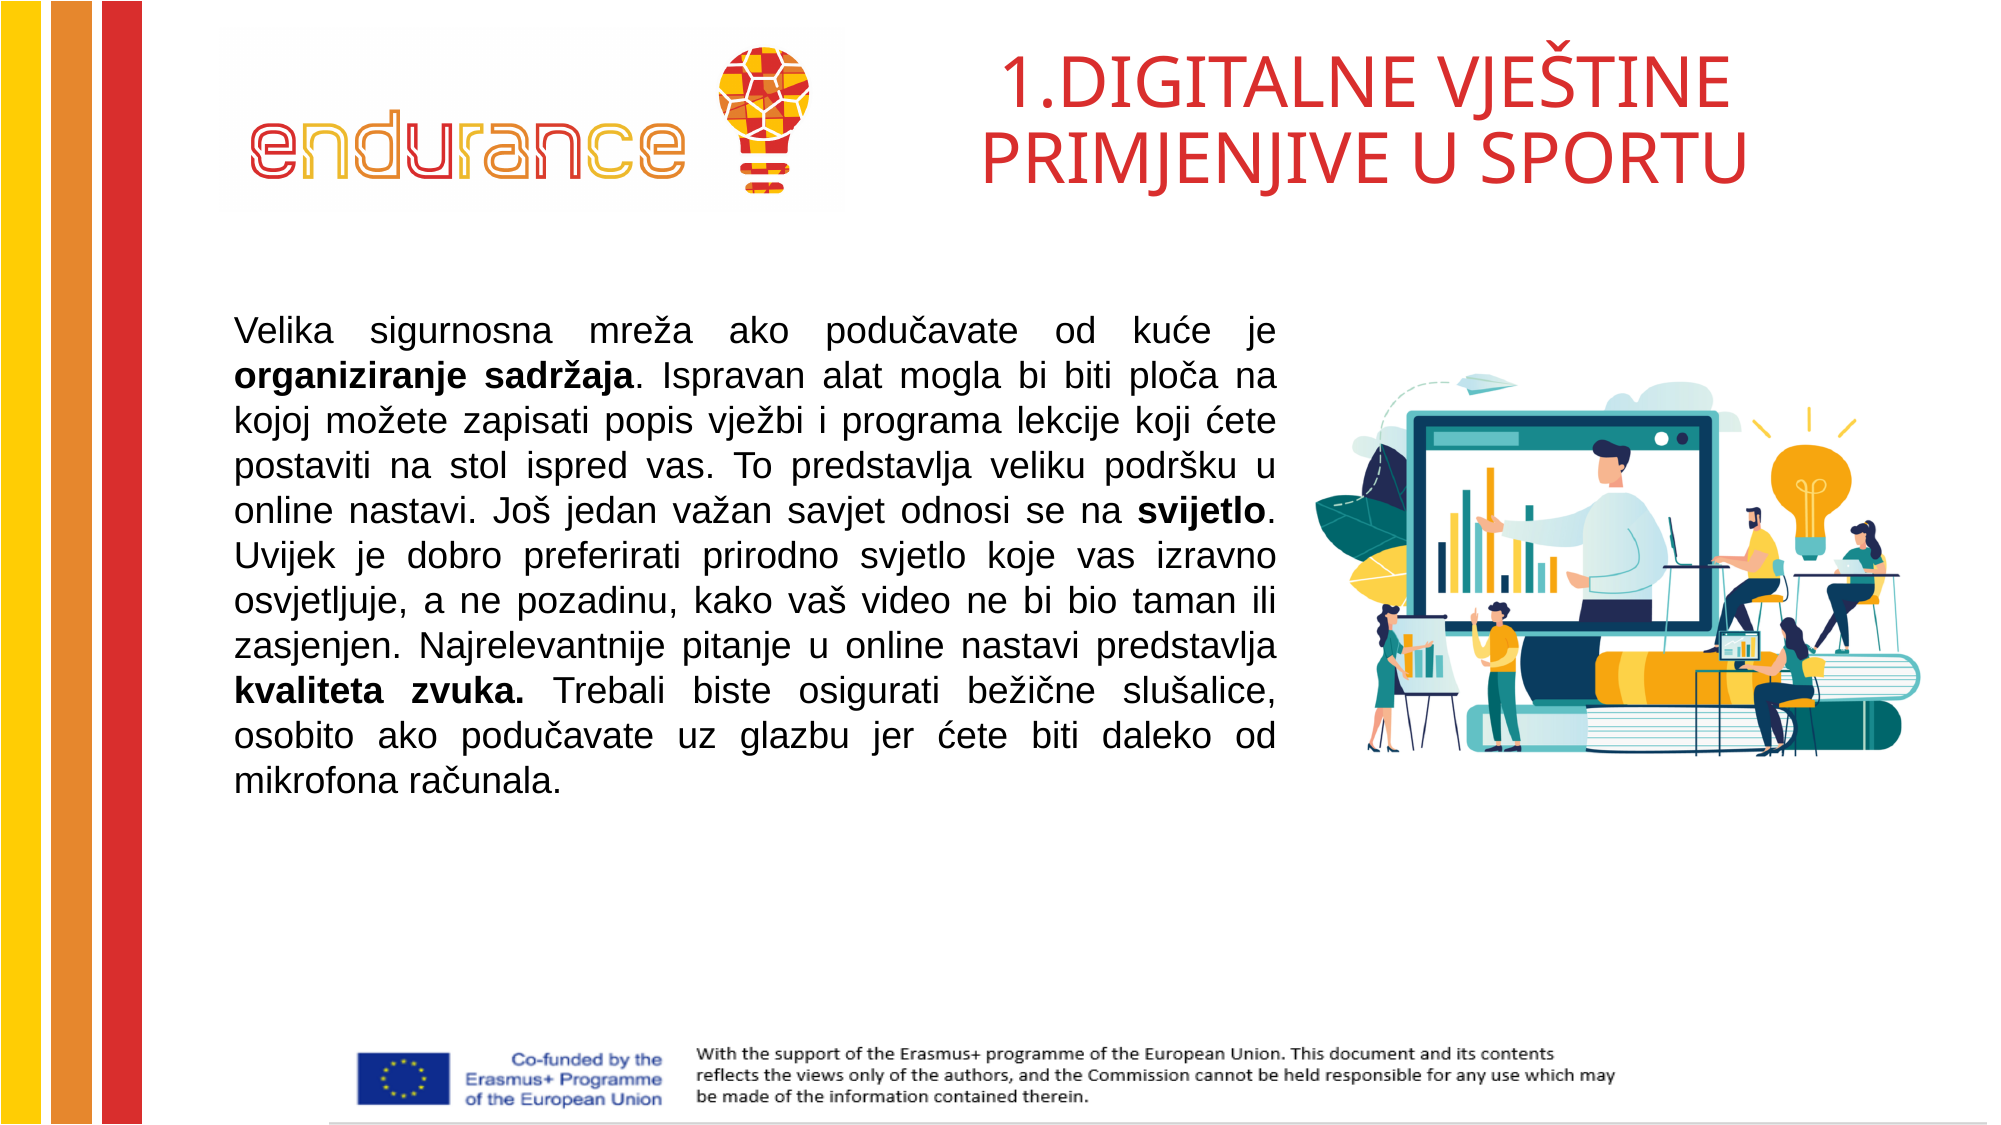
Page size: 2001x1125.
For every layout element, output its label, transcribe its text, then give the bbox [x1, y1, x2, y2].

subtitle Velika sigurnosna mreža ako podučavate od kuće je organiziranje sadržaja. Ispravan alat mogla bi biti ploča na kojoj možete zapisati popis vježbi i programa lekcije koji ćete postaviti na stol ispred vas. To predstavlja veliku podršku u online nastavi. Još jedan važan savjet odnosi se na svijetlo. Uvijek je dobro preferirati prirodno svjetlo koje vas izravno osvjetljuje, a ne pozadinu, kako vaš video ne bi bio taman ili zasjenjen. Najrelevantnije pitanje u online nastavi predstavlja kvaliteta zvuka. Trebali biste osigurati bežične slušalice, osobito ako podučavate uz glazbu jer ćete biti daleko od mikrofona računala. [219, 298, 1292, 939]
text_box 1.DIGITALNE VJEŠTINE PRIMJENJIVE U SPORTU [845, 114, 1915, 207]
text_box [0, 0, 43, 1125]
picture [218, 27, 845, 212]
text_box [49, 0, 94, 1125]
picture [1291, 340, 1934, 765]
text_box [100, 0, 144, 1125]
picture [329, 1032, 1987, 1125]
